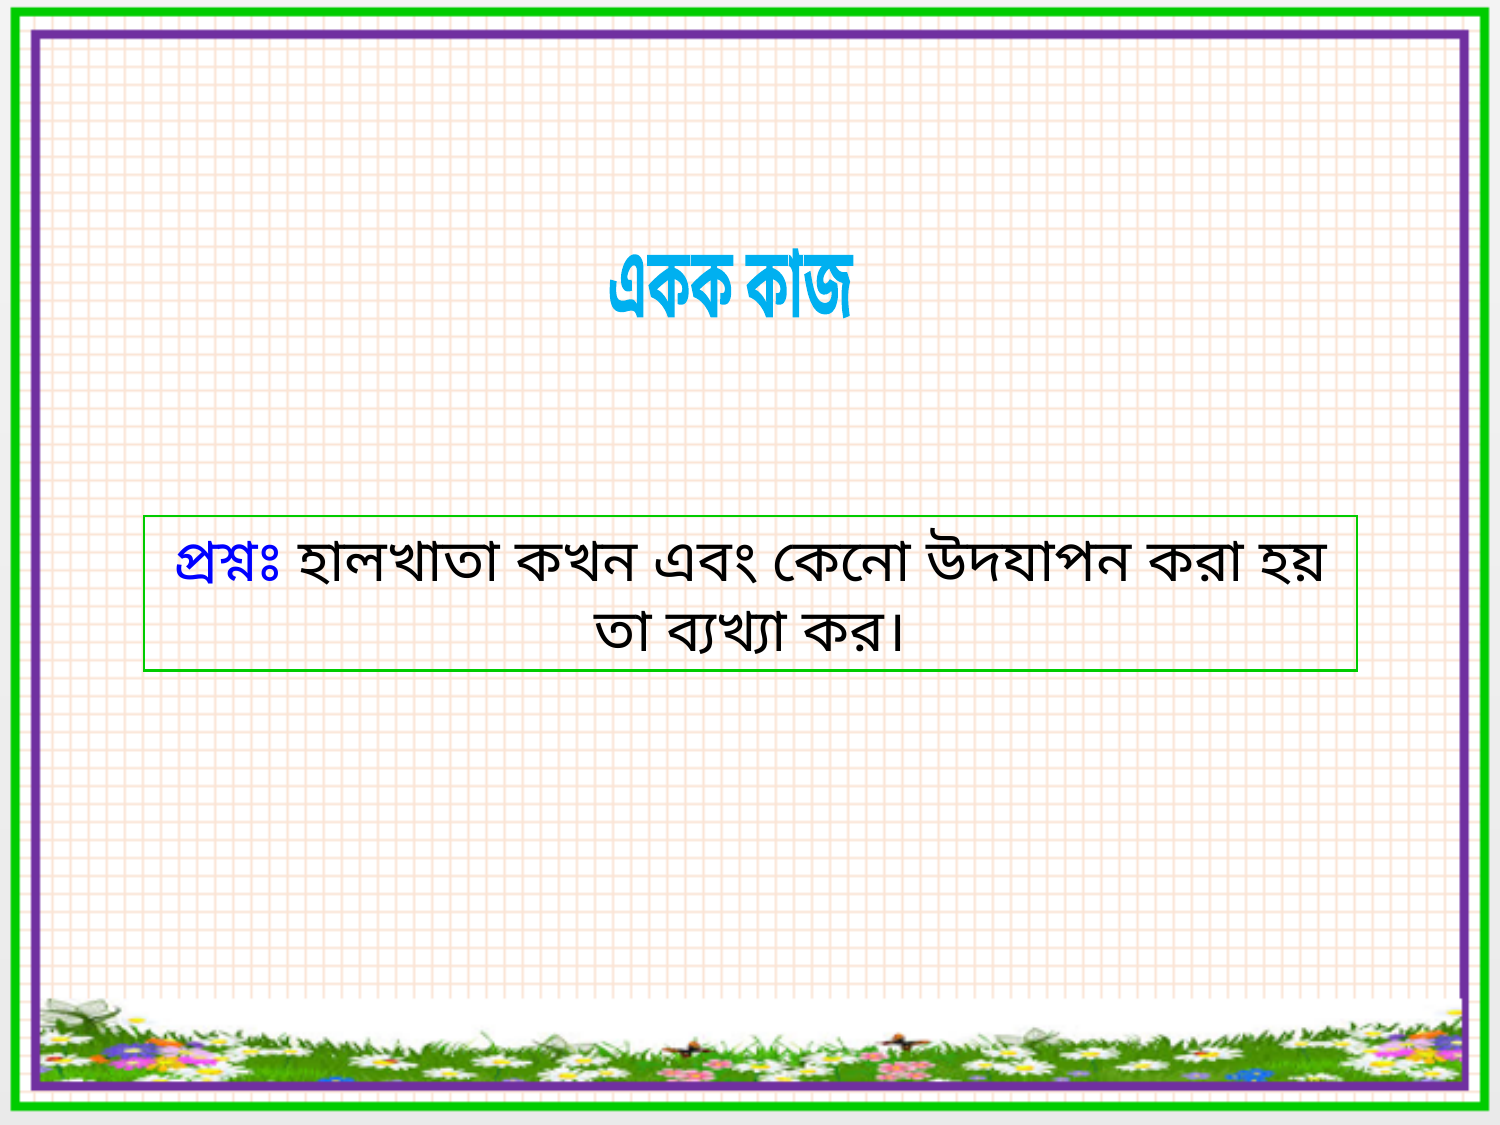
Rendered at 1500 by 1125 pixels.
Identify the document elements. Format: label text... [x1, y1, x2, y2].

picture [0, 0, 1500, 1125]
text_box প্রশ্নঃ হালখাতা কখন এবং কেনো উদযাপন করা হয় তা ব্যখ্যা কর। [144, 515, 1357, 671]
